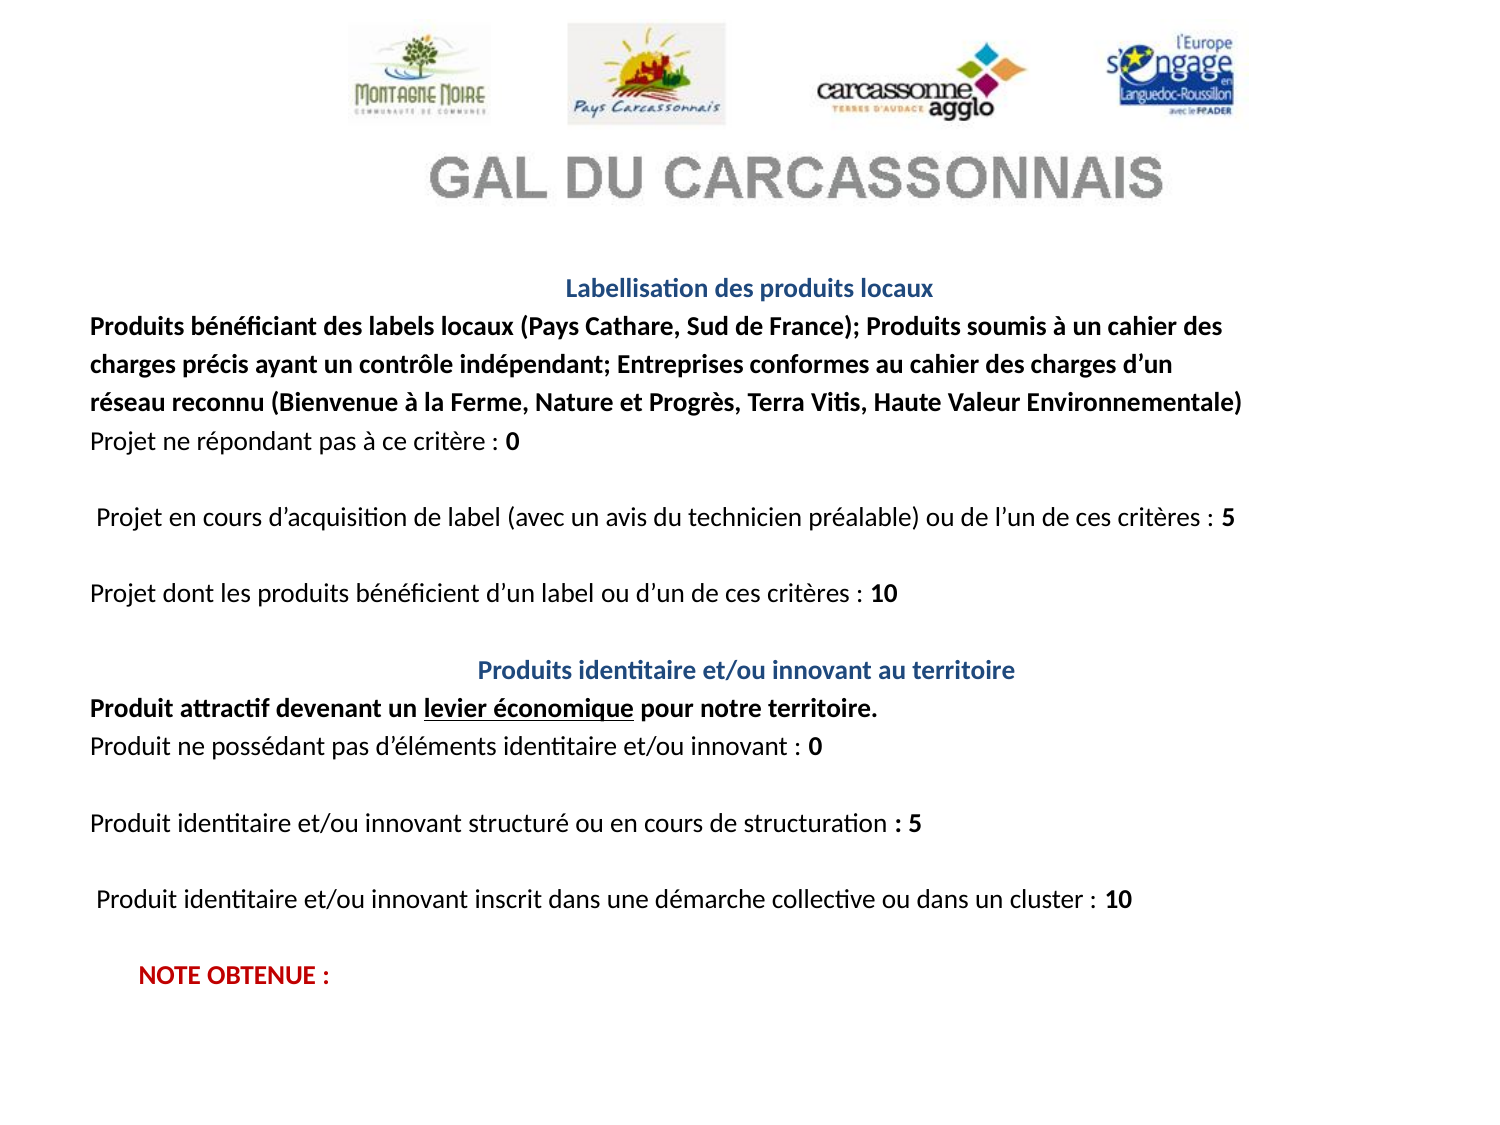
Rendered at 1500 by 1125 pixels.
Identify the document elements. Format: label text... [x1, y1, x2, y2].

picture [348, 18, 1249, 212]
list Labellisation des produits locaux Produits bénéficiant des labels locaux (Pays Cathare, Sud de France); Produits soumis à un cahier des charges précis ayant un contrôle indépendant; Entreprises conformes au cahier des charges d’un réseau reconnu (Bienvenue à la Ferme, Nature et Progrès, Terra Vitis, Haute Valeur Environnementale) Projet ne répondant pas à ce critère : 0 Projet en cours d’acquisition de label (avec un avis du technicien préalable) ou de l’un de ces critères : 5 Projet dont les produits bénéficient d’un label ou d’un de ces critères : 10 Produits identitaire et/ou innovant au territoire Produit attractif devenant un levier économique pour notre territoire. Produit ne possédant pas d’éléments identitaire et/ou innovant : 0 Produit identitaire et/ou innovant structuré ou en cours de structuration : 5 Produit identitaire et/ou innovant inscrit dans une démarche collective ou dans un cluster : 10 NOTE OBTENUE : [75, 262, 1425, 1005]
